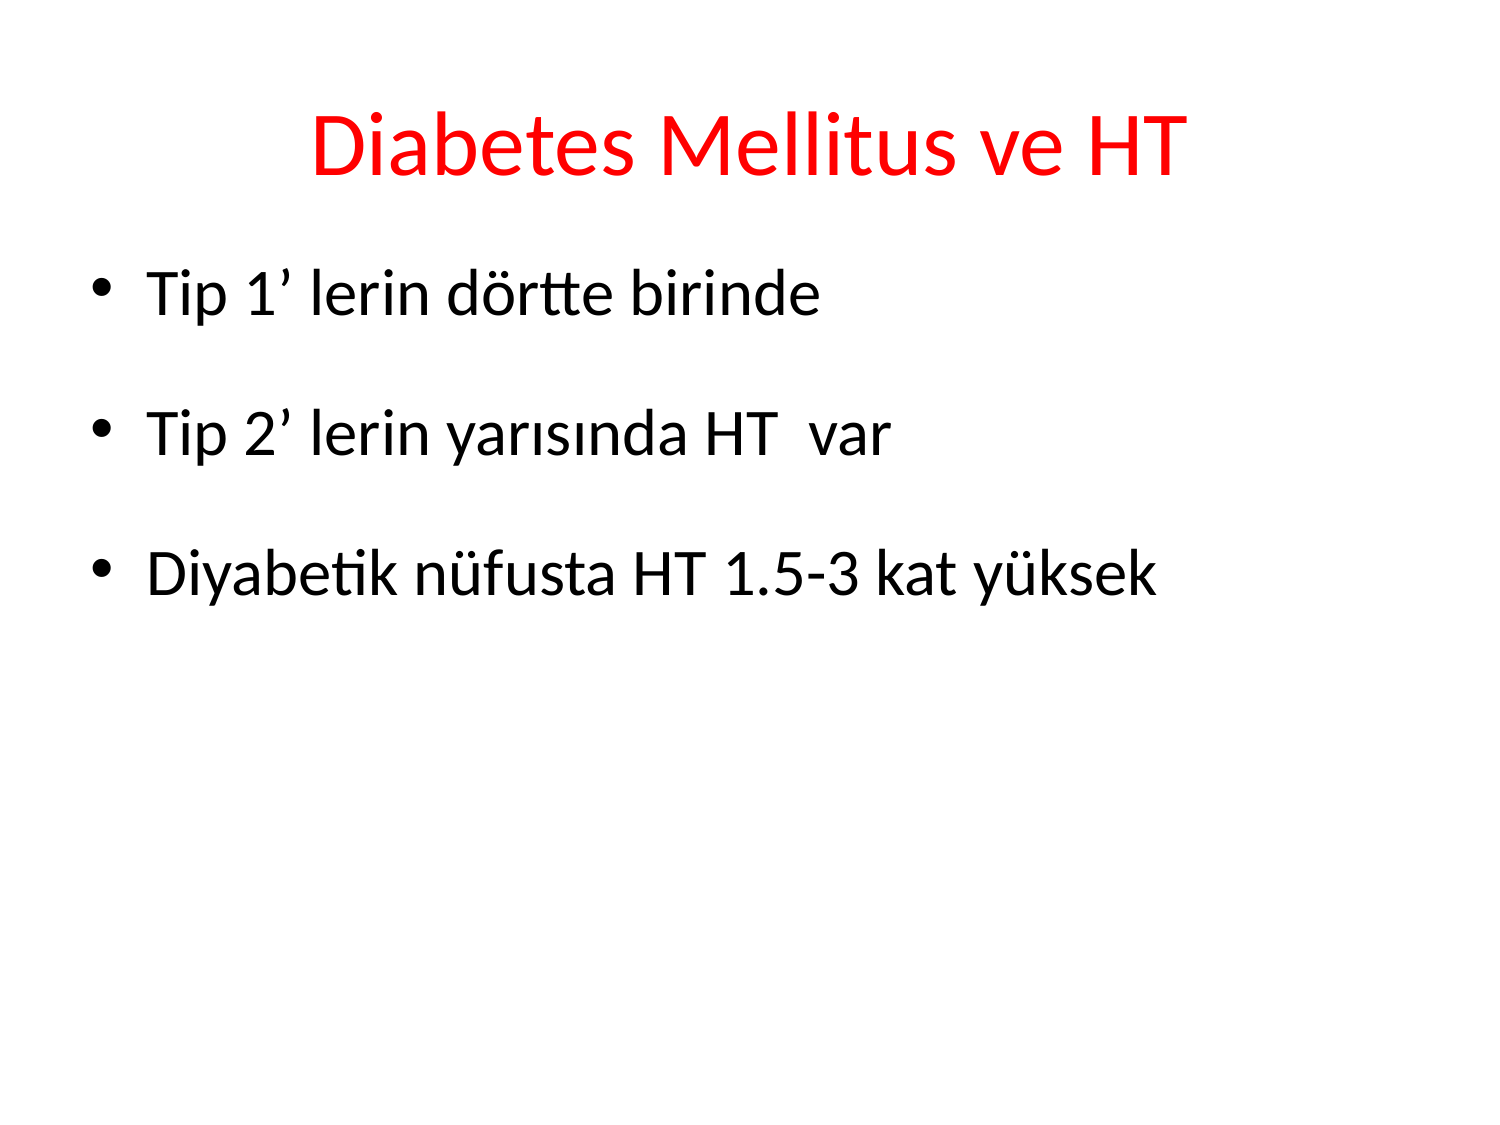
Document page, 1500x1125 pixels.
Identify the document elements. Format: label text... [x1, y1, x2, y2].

title Diabetes Mellitus ve HT [75, 45, 1425, 233]
list Tip 1’ lerin dörtte birinde Tip 2’ lerin yarısında HT var Diyabetik nüfusta HT 1.5-3 kat yüksek [75, 262, 1425, 1005]
